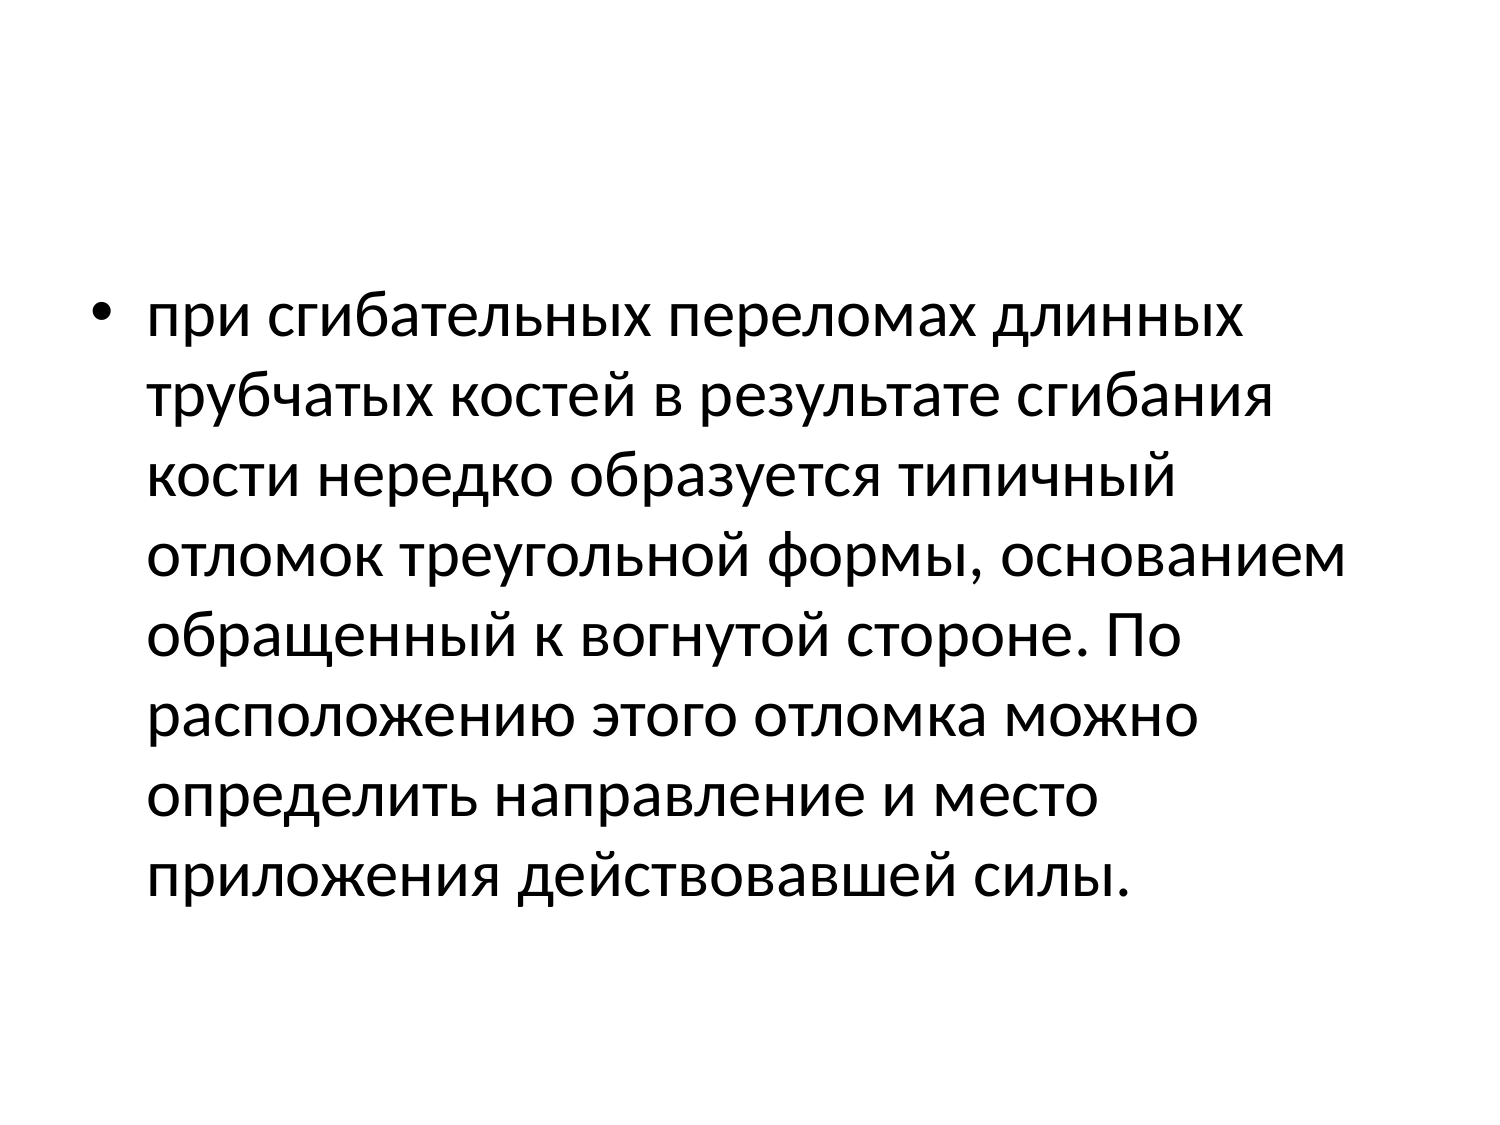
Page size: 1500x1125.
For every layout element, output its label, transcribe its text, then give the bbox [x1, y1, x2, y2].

list при сгибательных переломах длинных трубчатых костей в результате сгибания кости нередко образуется типичный отломок треугольной формы, основанием обращенный к вогнутой стороне. По расположению этого отломка можно определить направление и место приложения действовавшей силы. [75, 262, 1425, 1005]
